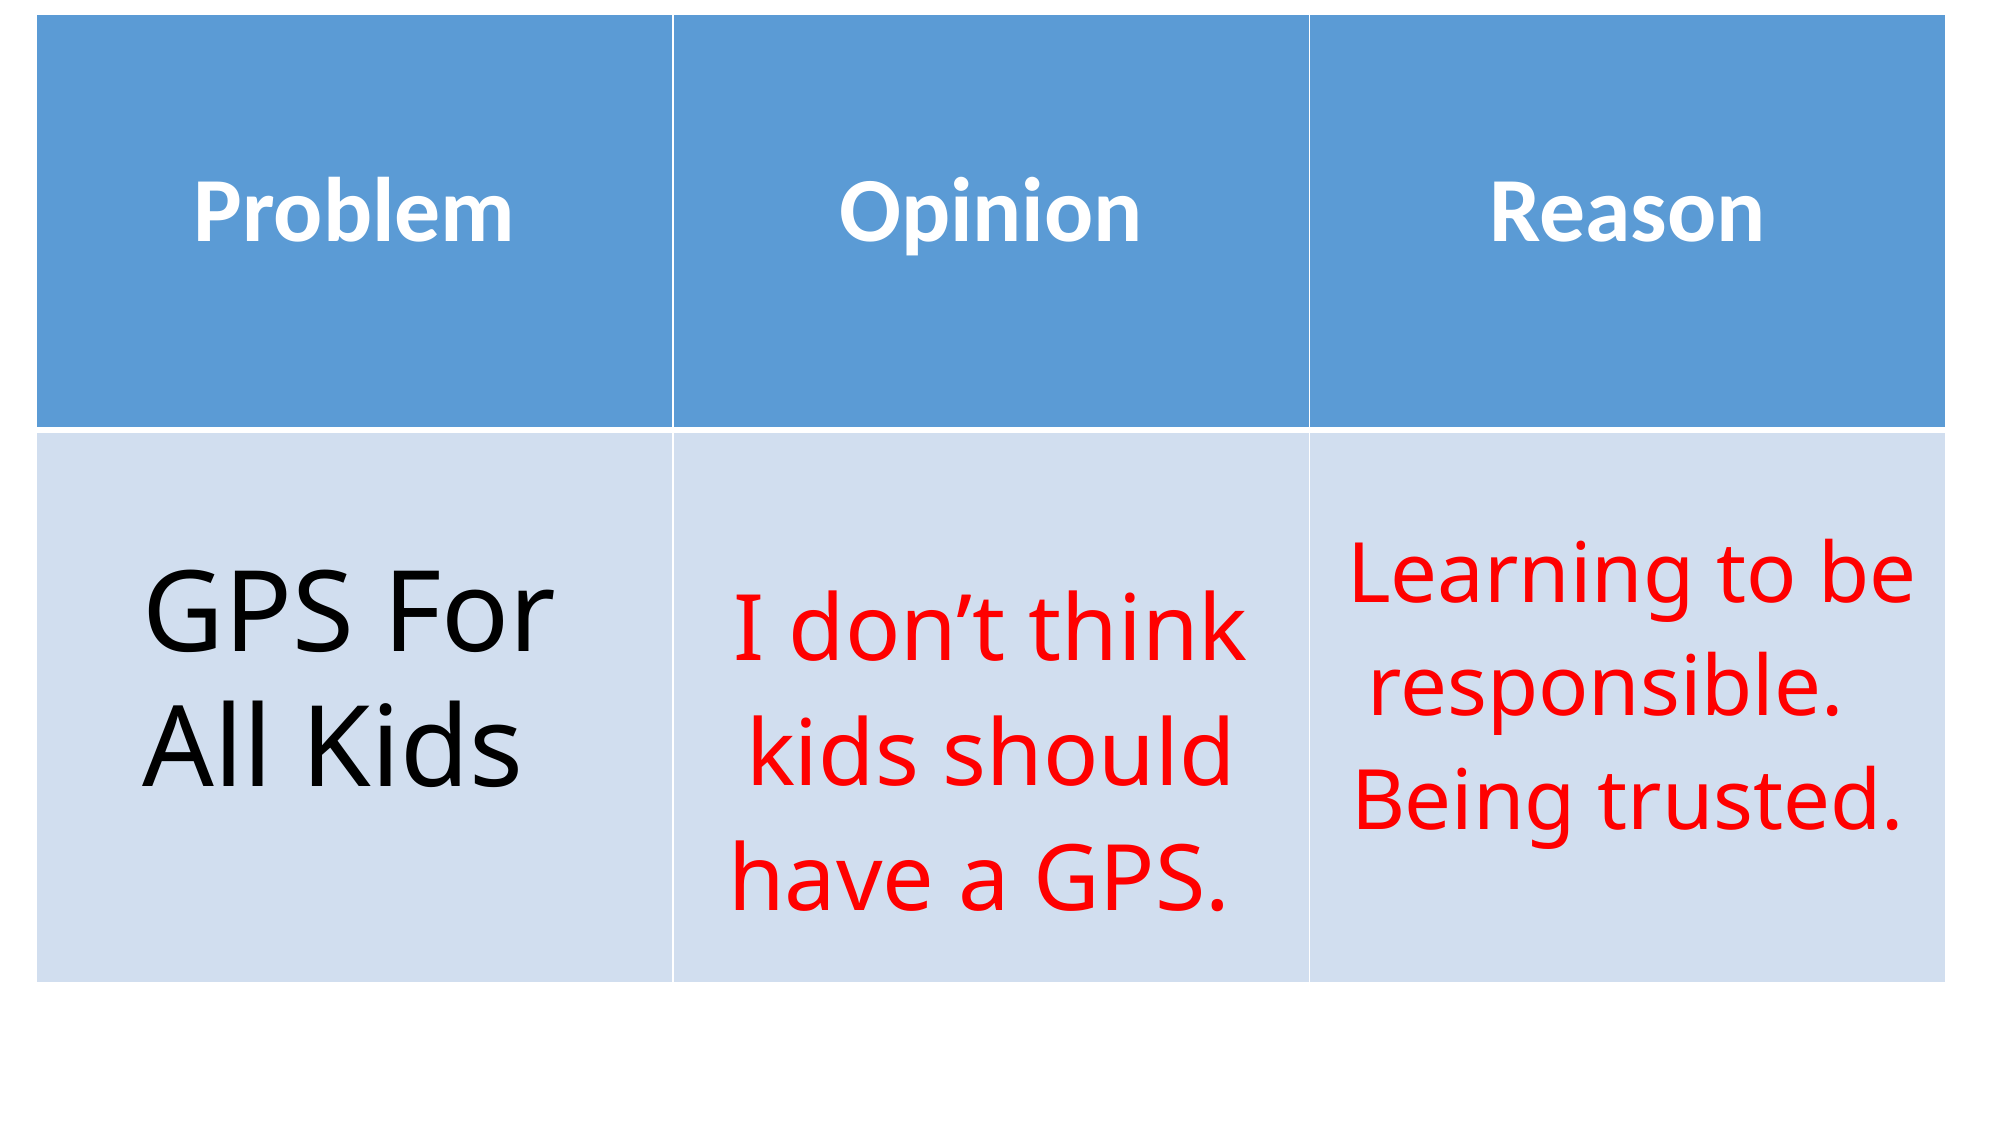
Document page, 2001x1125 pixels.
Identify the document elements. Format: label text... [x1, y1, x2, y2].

text_box GPS For All Kids [127, 532, 635, 817]
table_cell Learning to be responsible. Being trusted. [1310, 433, 1945, 982]
table_cell I don’t think kids should have a GPS. [674, 433, 1309, 982]
table_header Problem [37, 15, 672, 427]
table_cell [37, 433, 672, 982]
table_header Reason [1310, 15, 1945, 427]
table_header Opinion [674, 15, 1309, 427]
